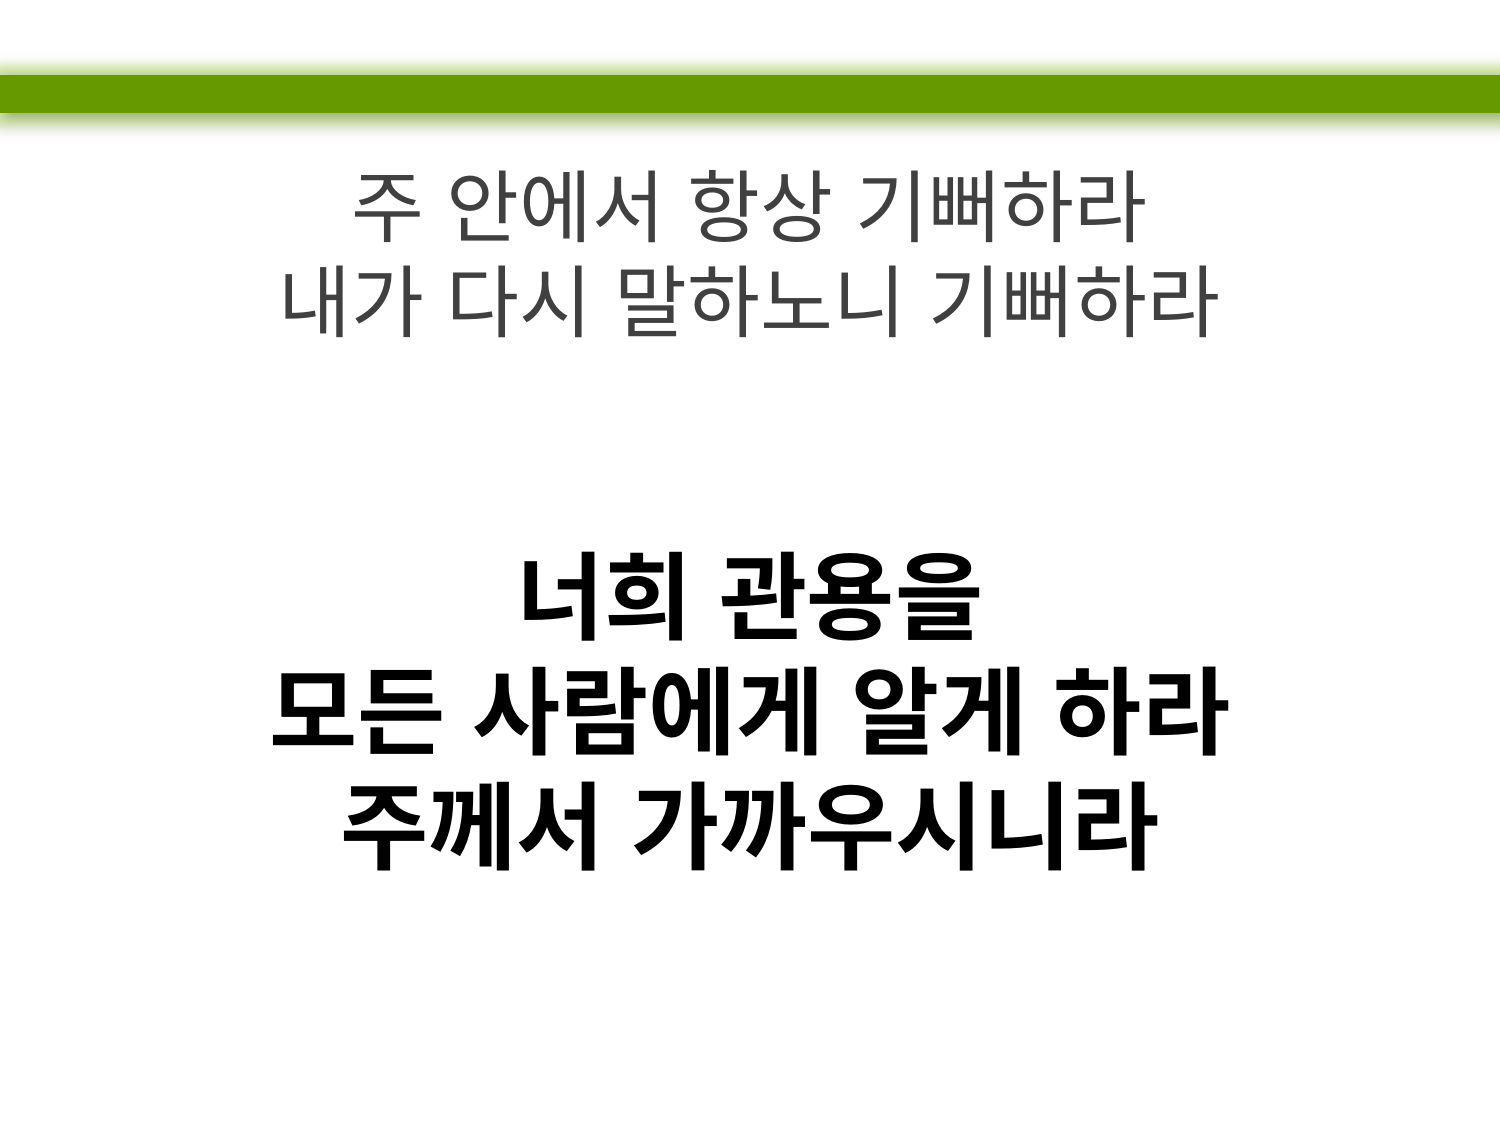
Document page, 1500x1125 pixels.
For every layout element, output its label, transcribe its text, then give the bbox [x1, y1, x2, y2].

text_box 주 안에서 항상 기뻐하라 내가 다시 말하노니 기뻐하라 [0, 149, 1500, 355]
text_box 너희 관용을 모든 사람에게 알게 하라 주께서 가까우시니라 [0, 529, 1500, 890]
text_box [0, 75, 1500, 113]
